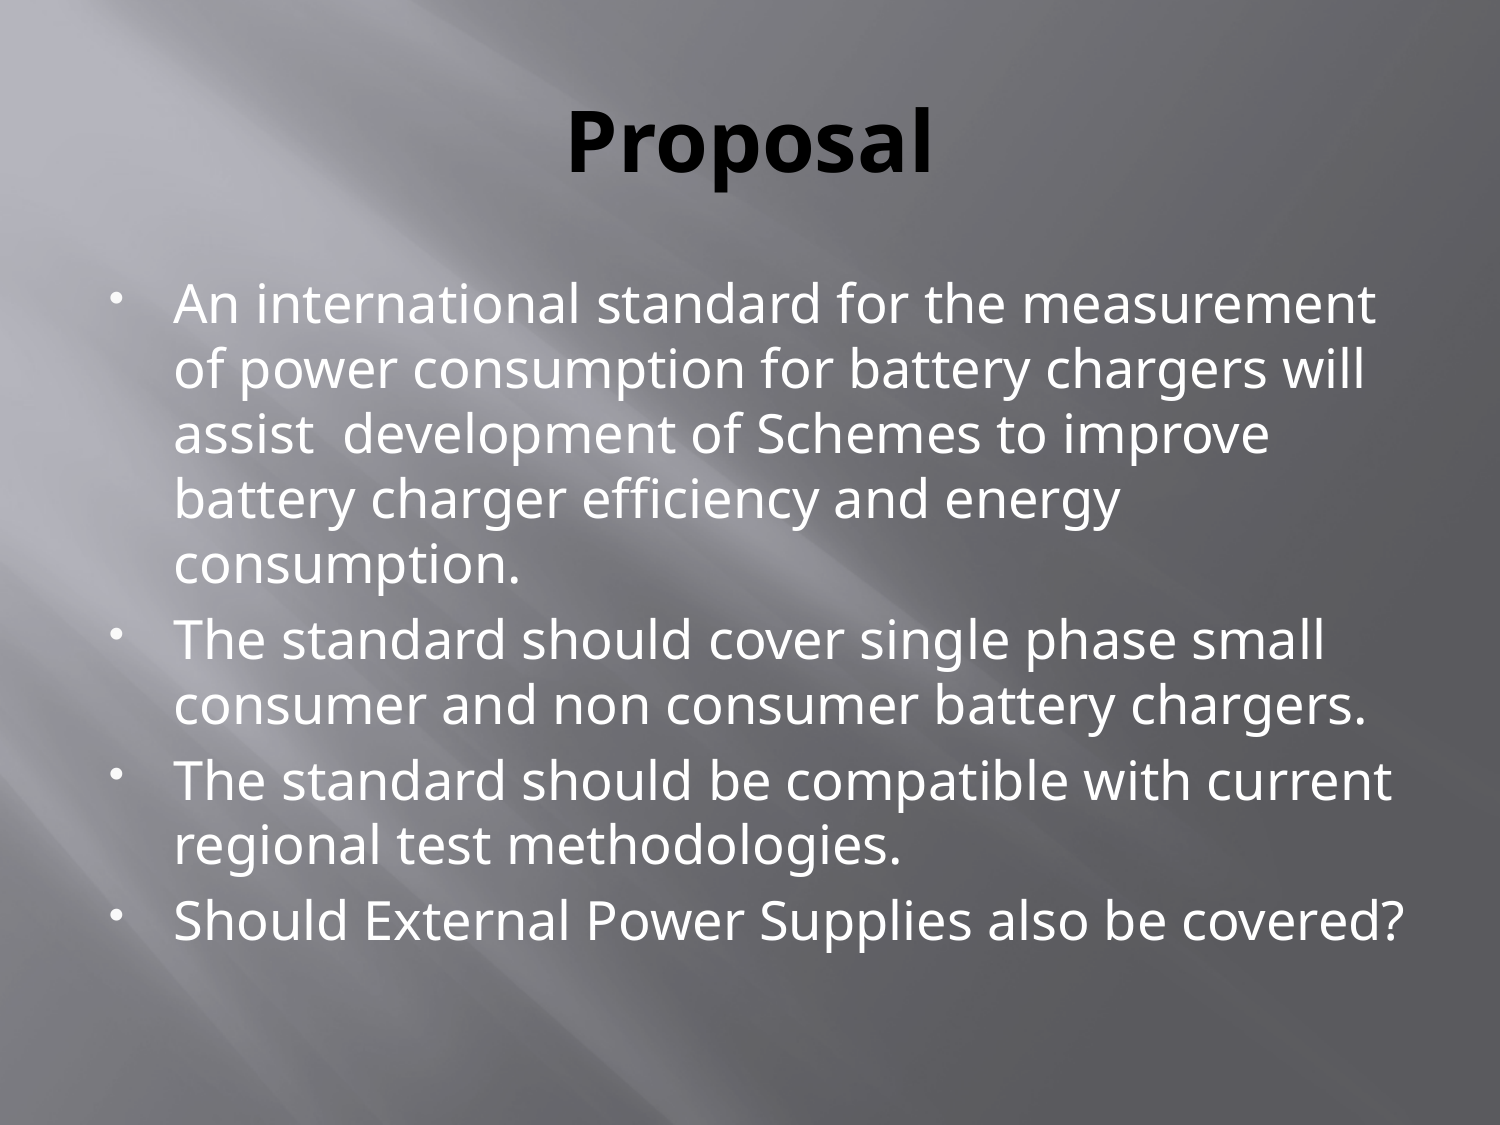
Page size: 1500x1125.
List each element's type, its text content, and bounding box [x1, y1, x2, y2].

list An international standard for the measurement of power consumption for battery chargers will assist development of Schemes to improve battery charger efficiency and energy consumption. The standard should cover single phase small consumer and non consumer battery chargers. The standard should be compatible with current regional test methodologies. Should External Power Supplies also be covered? [75, 262, 1425, 1035]
title Proposal [75, 45, 1425, 233]
